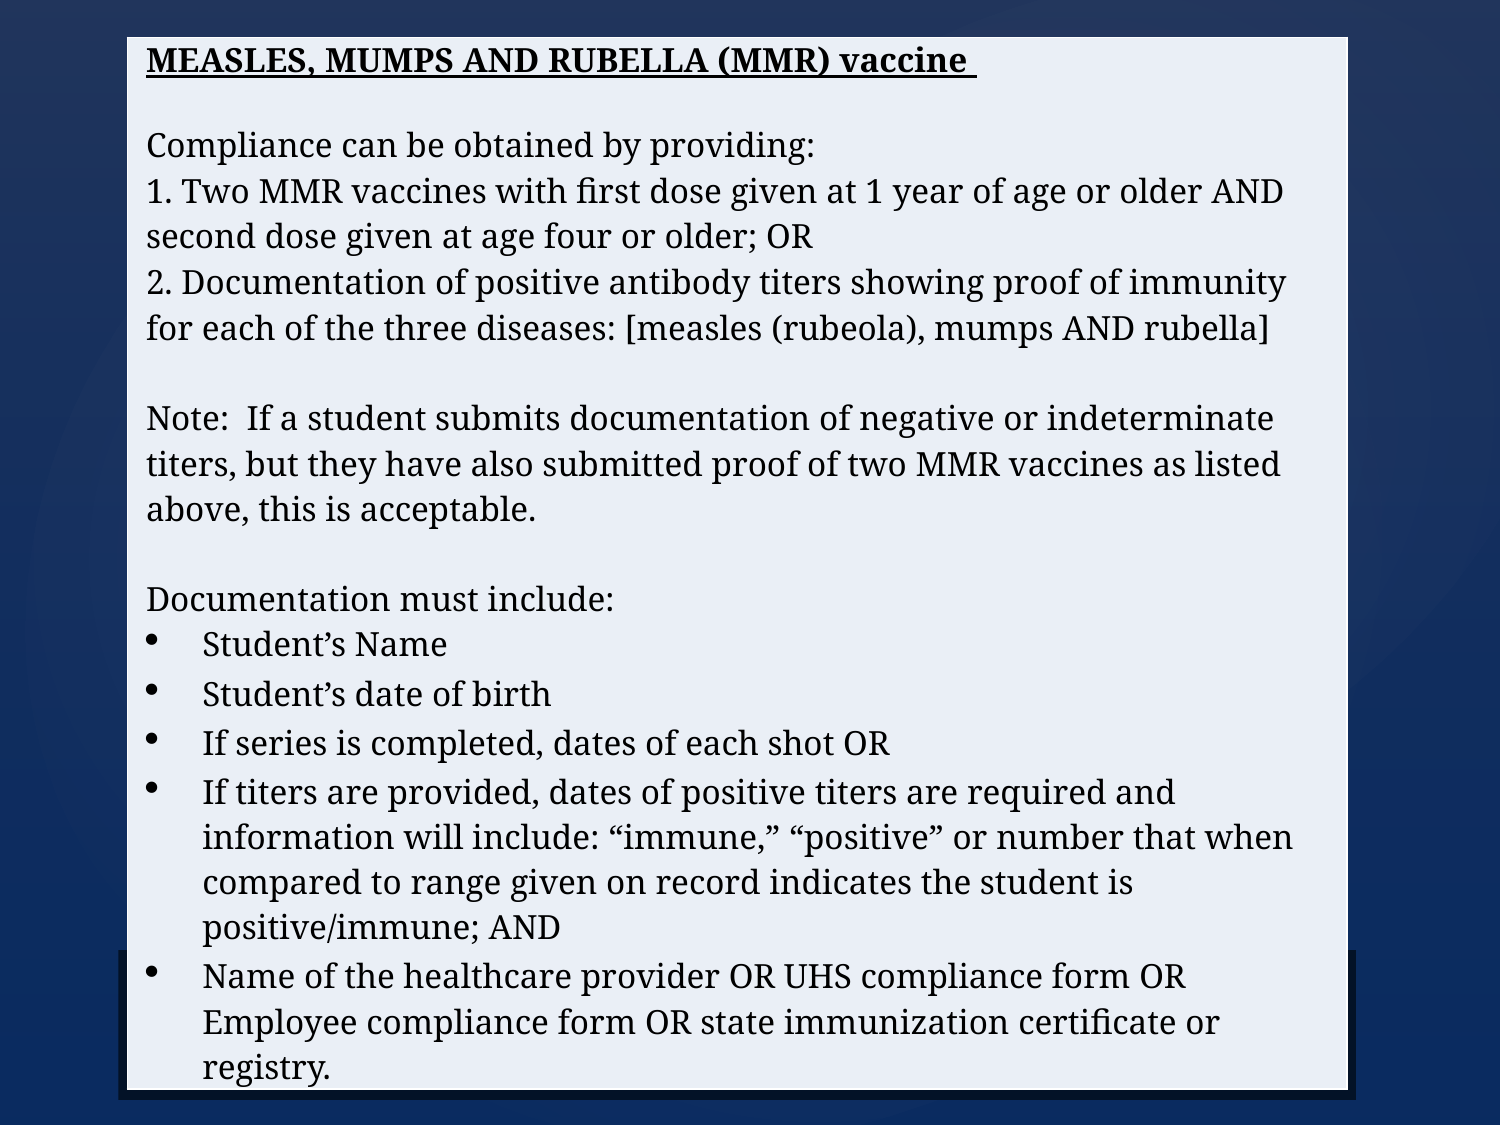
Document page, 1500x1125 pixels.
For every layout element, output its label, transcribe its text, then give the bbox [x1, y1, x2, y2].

table_header MEASLES, MUMPS AND RUBELLA (MMR) vaccine Compliance can be obtained by providing: 1. Two MMR vaccines with first dose given at 1 year of age or older AND second dose given at age four or older; OR 2. Documentation of positive antibody titers showing proof of immunity for each of the three diseases: [measles (rubeola), mumps AND rubella] Note: If a student submits documentation of negative or indeterminate titers, but they have also submitted proof of two MMR vaccines as listed above, this is acceptable. Documentation must include: Student’s Name Student’s date of birth If series is completed, dates of each shot OR If titers are provided, dates of positive titers are required and information will include: “immune,” “positive” or number that when compared to range given on record indicates the student is positive/immune; AND Name of the healthcare provider OR UHS compliance form OR Employee compliance form OR state immunization certificate or registry. [128, 38, 1346, 1088]
title MMR Vaccine [118, 950, 1356, 1100]
